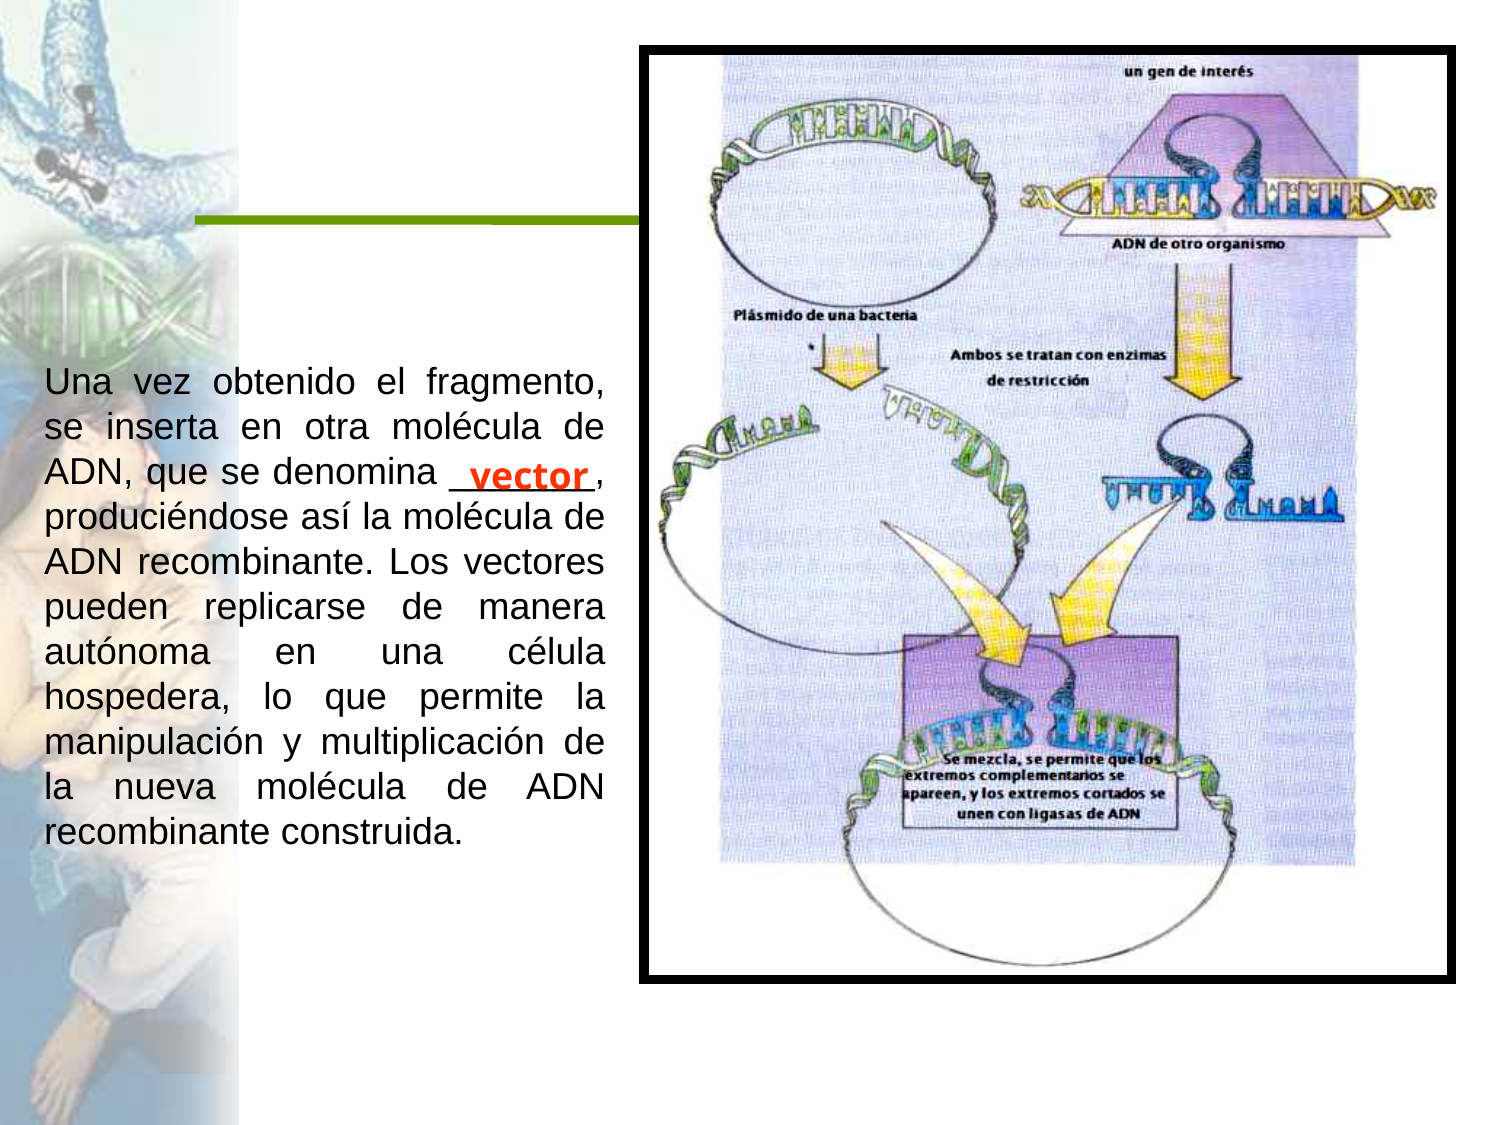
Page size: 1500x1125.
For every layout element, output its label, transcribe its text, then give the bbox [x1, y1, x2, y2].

text_box Una vez obtenido el fragmento, se inserta en otra molécula de ADN, que se denomina _______, produciéndose así la molécula de ADN recombinante. Los vectores pueden replicarse de manera autónoma en una célula hospedera, lo que permite la manipulación y multiplicación de la nueva molécula de ADN recombinante construida. [243, 349, 620, 860]
picture [648, 54, 1448, 975]
text_box vector [454, 444, 609, 504]
picture [0, 0, 240, 1125]
